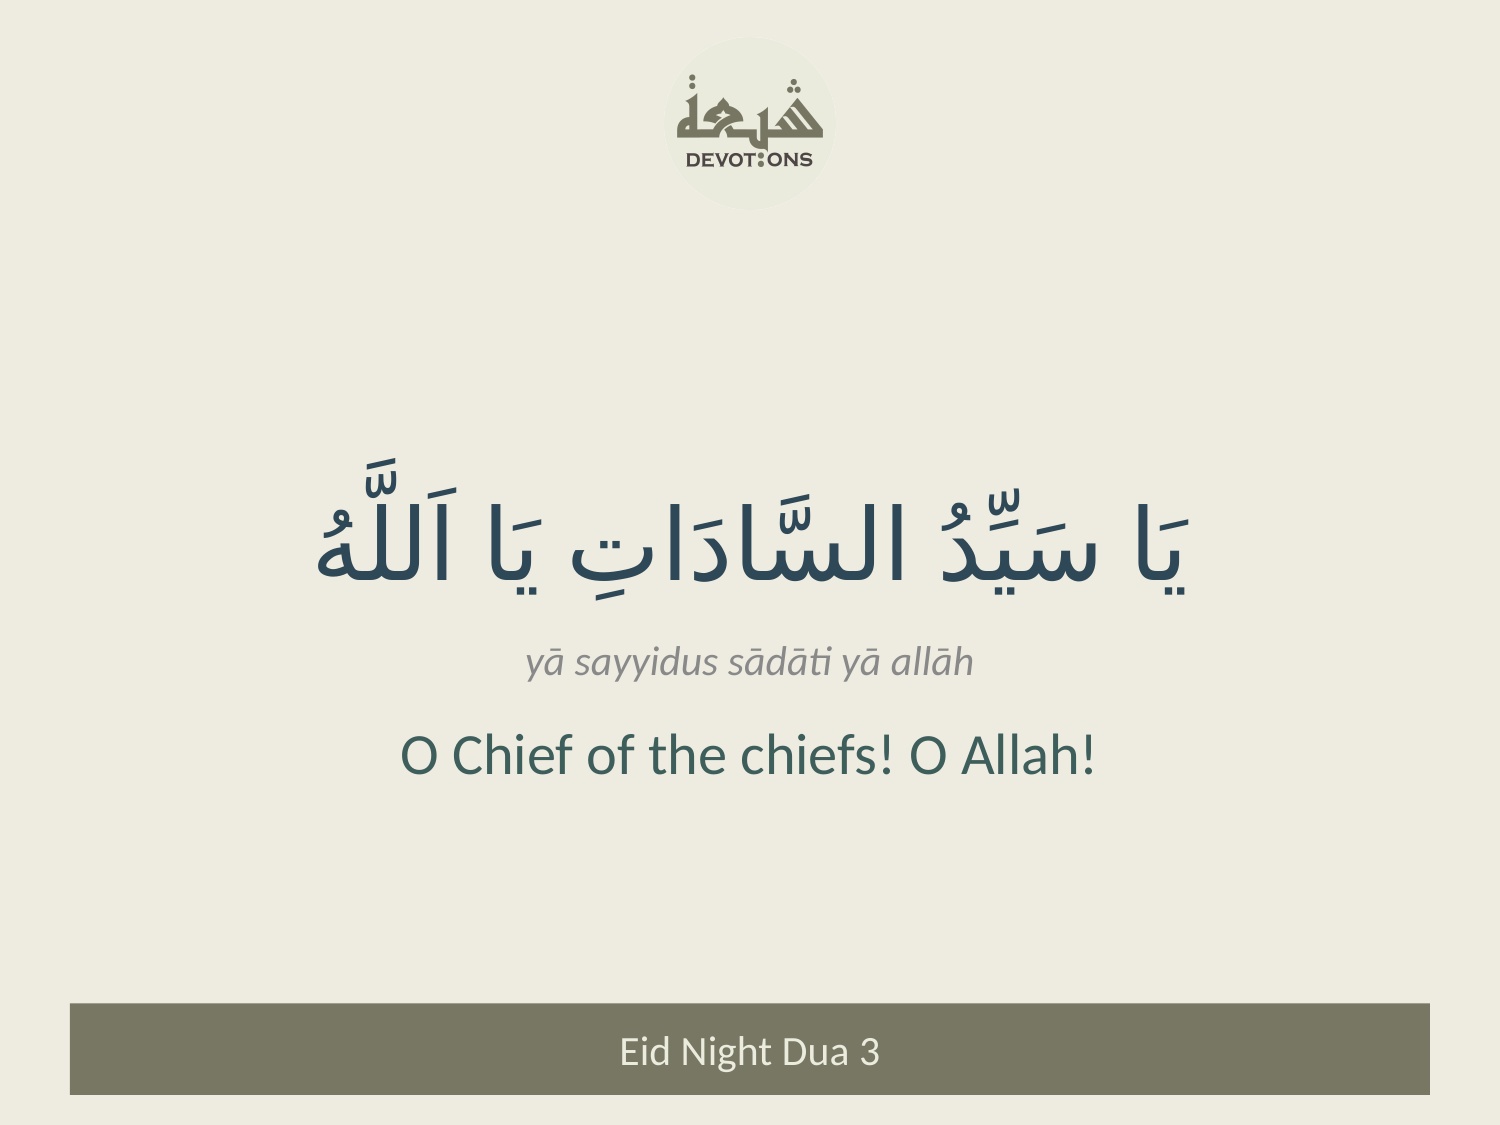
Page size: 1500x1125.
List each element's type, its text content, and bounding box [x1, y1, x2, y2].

list Eid Night Dua 3 [69, 1003, 1430, 1095]
list يَا سَيِّدُ السَّادَاتِ يَا اَللَّهُ yā sayyidus sādāti yā allāh O Chief of the chiefs! O Allah! [69, 203, 1430, 1003]
picture [656, 29, 844, 203]
